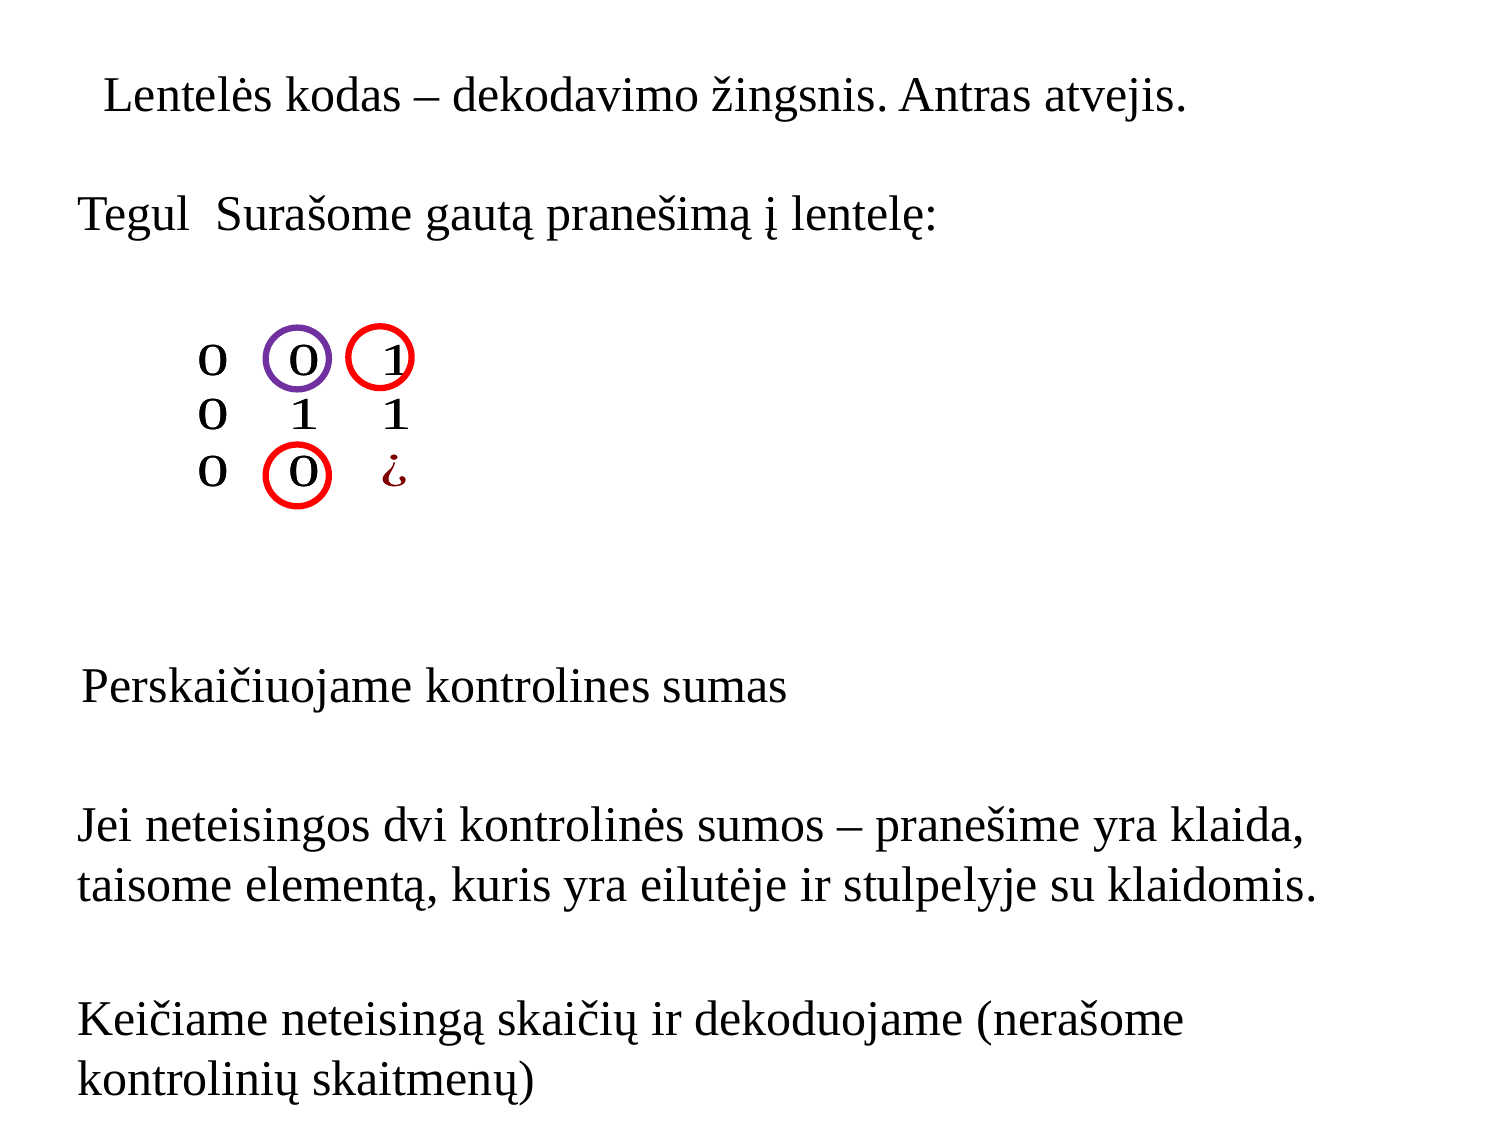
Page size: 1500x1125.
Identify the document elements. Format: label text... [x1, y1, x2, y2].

text_box [346, 324, 414, 391]
text_box Lentelės kodas – dekodavimo žingsnis. Antras atvejis. [88, 54, 1436, 130]
text_box [263, 442, 332, 509]
text_box Perskaičiuojame kontrolines sumas [67, 645, 864, 720]
text_box [263, 325, 332, 392]
text_box Jei neteisingos dvi kontrolinės sumos – pranešime yra klaida, taisome elementą, kuris yra eilutėje ir stulpelyje su klaidomis. [62, 783, 1383, 919]
